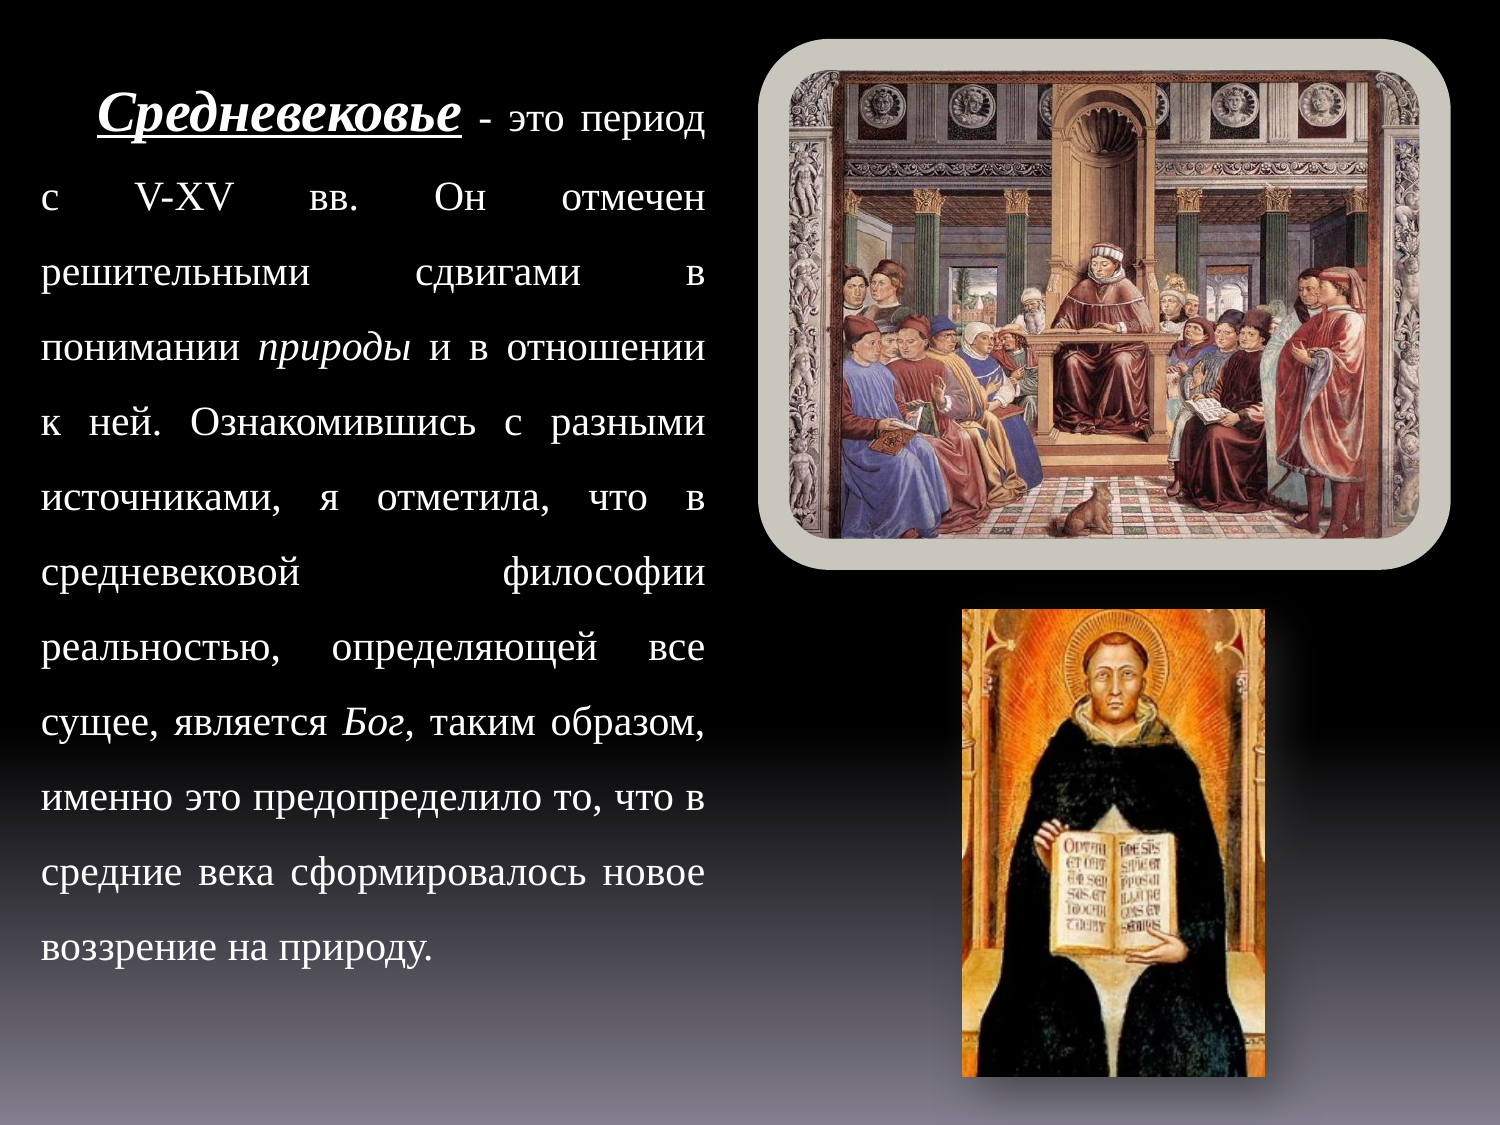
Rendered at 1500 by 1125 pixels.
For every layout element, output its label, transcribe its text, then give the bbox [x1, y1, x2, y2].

list Средневековье - это период с V-XV вв. Он отмечен решительными сдвигами в понимании природы и в отношении к ней. Ознакомившись с разными источниками, я отметила, что в средневековой философии реальностью, определяющей все сущее, является Бог, таким образом, именно это предопределило то, что в средние века сформировалось новое воззрение на природу. [0, 30, 721, 1125]
picture [962, 609, 1266, 1078]
picture [773, 54, 1436, 555]
